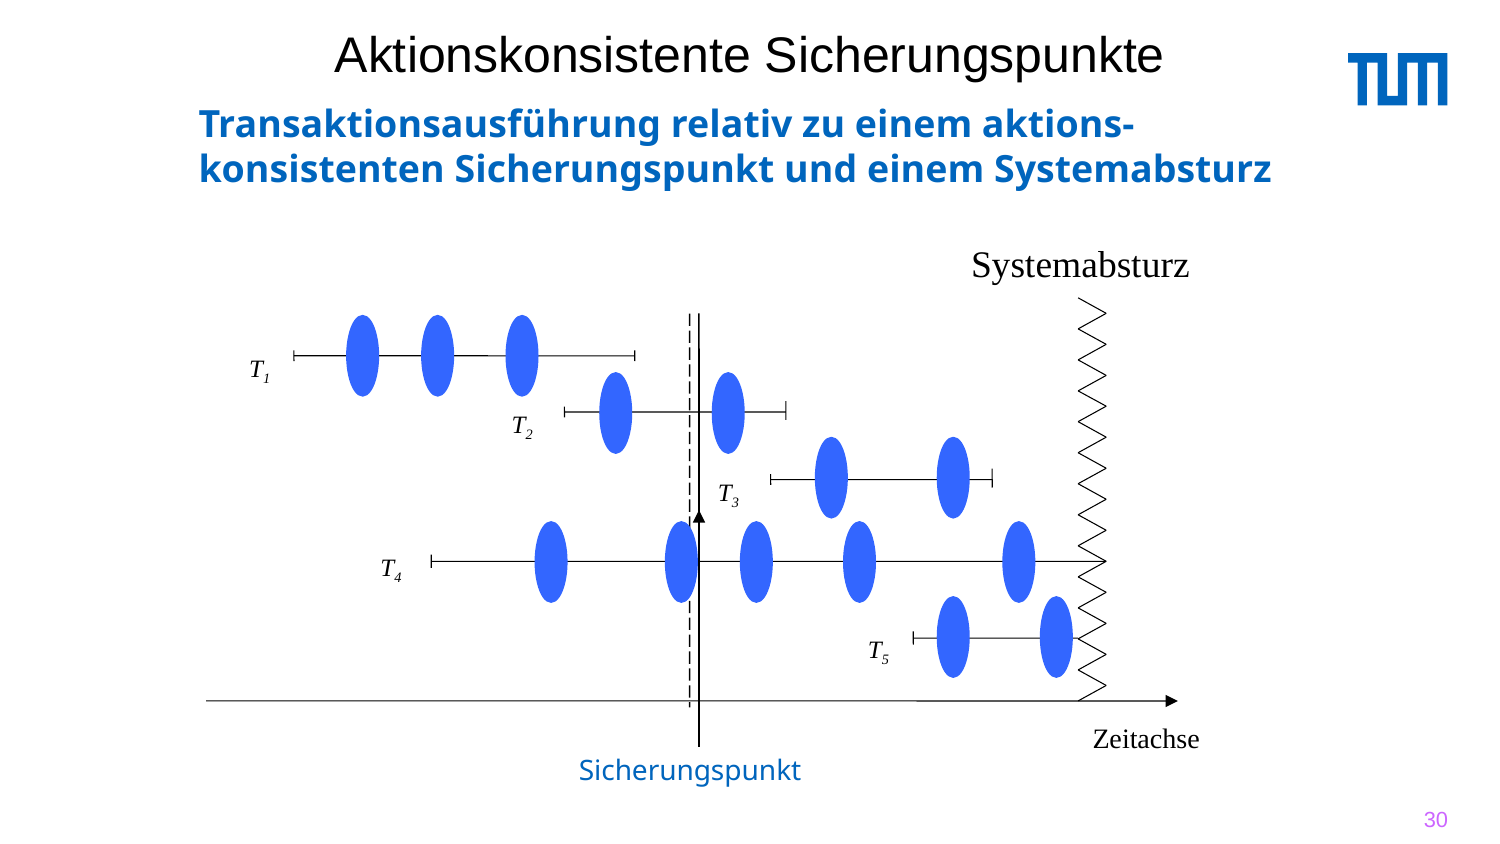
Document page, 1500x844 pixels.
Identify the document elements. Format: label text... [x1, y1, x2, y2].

text_box [347, 315, 378, 343]
slide_number 30 [1111, 796, 1448, 842]
text_box [843, 524, 876, 603]
text_box [1003, 521, 1035, 603]
text_box [836, 439, 847, 467]
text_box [702, 468, 993, 515]
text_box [234, 344, 562, 391]
text_box [938, 596, 969, 624]
text_box [1110, 694, 1178, 708]
text_box Zeitachse [1077, 713, 1229, 762]
text_box [1041, 596, 1071, 624]
text_box T4 [365, 543, 436, 593]
text_box Systemabsturz [956, 232, 1210, 292]
text_box [507, 315, 537, 343]
text_box [422, 315, 453, 343]
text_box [567, 313, 831, 793]
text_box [1077, 297, 1107, 702]
title Aktionskonsistente Sicherungspunkte [187, 0, 1313, 75]
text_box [852, 625, 1079, 672]
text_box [496, 400, 562, 447]
text_box Transaktionsausführung relativ zu einem aktions-konsistenten Sicherungspunkt und einem Systemabsturz [187, 93, 1313, 196]
text_box [938, 437, 969, 467]
text_box [535, 521, 562, 603]
